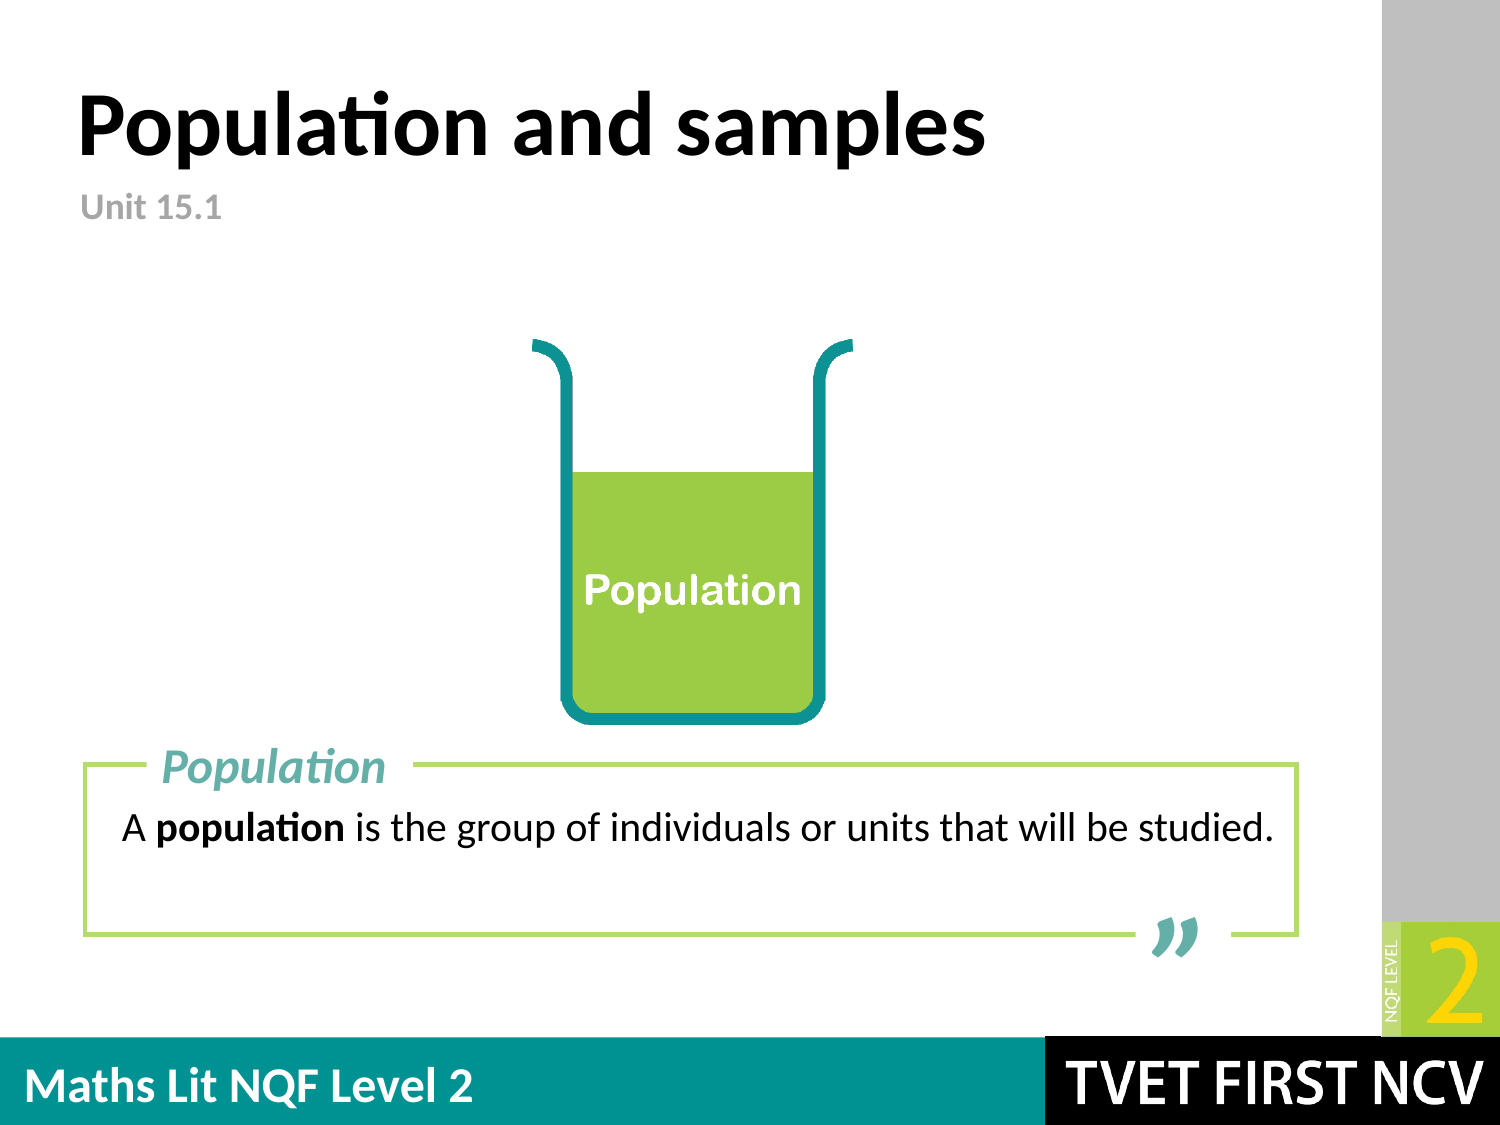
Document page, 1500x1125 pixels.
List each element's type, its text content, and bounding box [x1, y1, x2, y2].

picture [1381, 922, 1500, 1037]
text_box [84, 763, 1298, 936]
text_box ” [1135, 889, 1232, 975]
text_box A population is the group of individuals or units that will be studied. [107, 791, 1297, 857]
title Population and samples [62, 68, 1360, 187]
picture [1065, 1050, 1484, 1120]
list [65, 261, 1363, 997]
text_box Population [146, 732, 414, 789]
list Unit 15.1 [65, 179, 1363, 230]
picture [531, 339, 853, 725]
